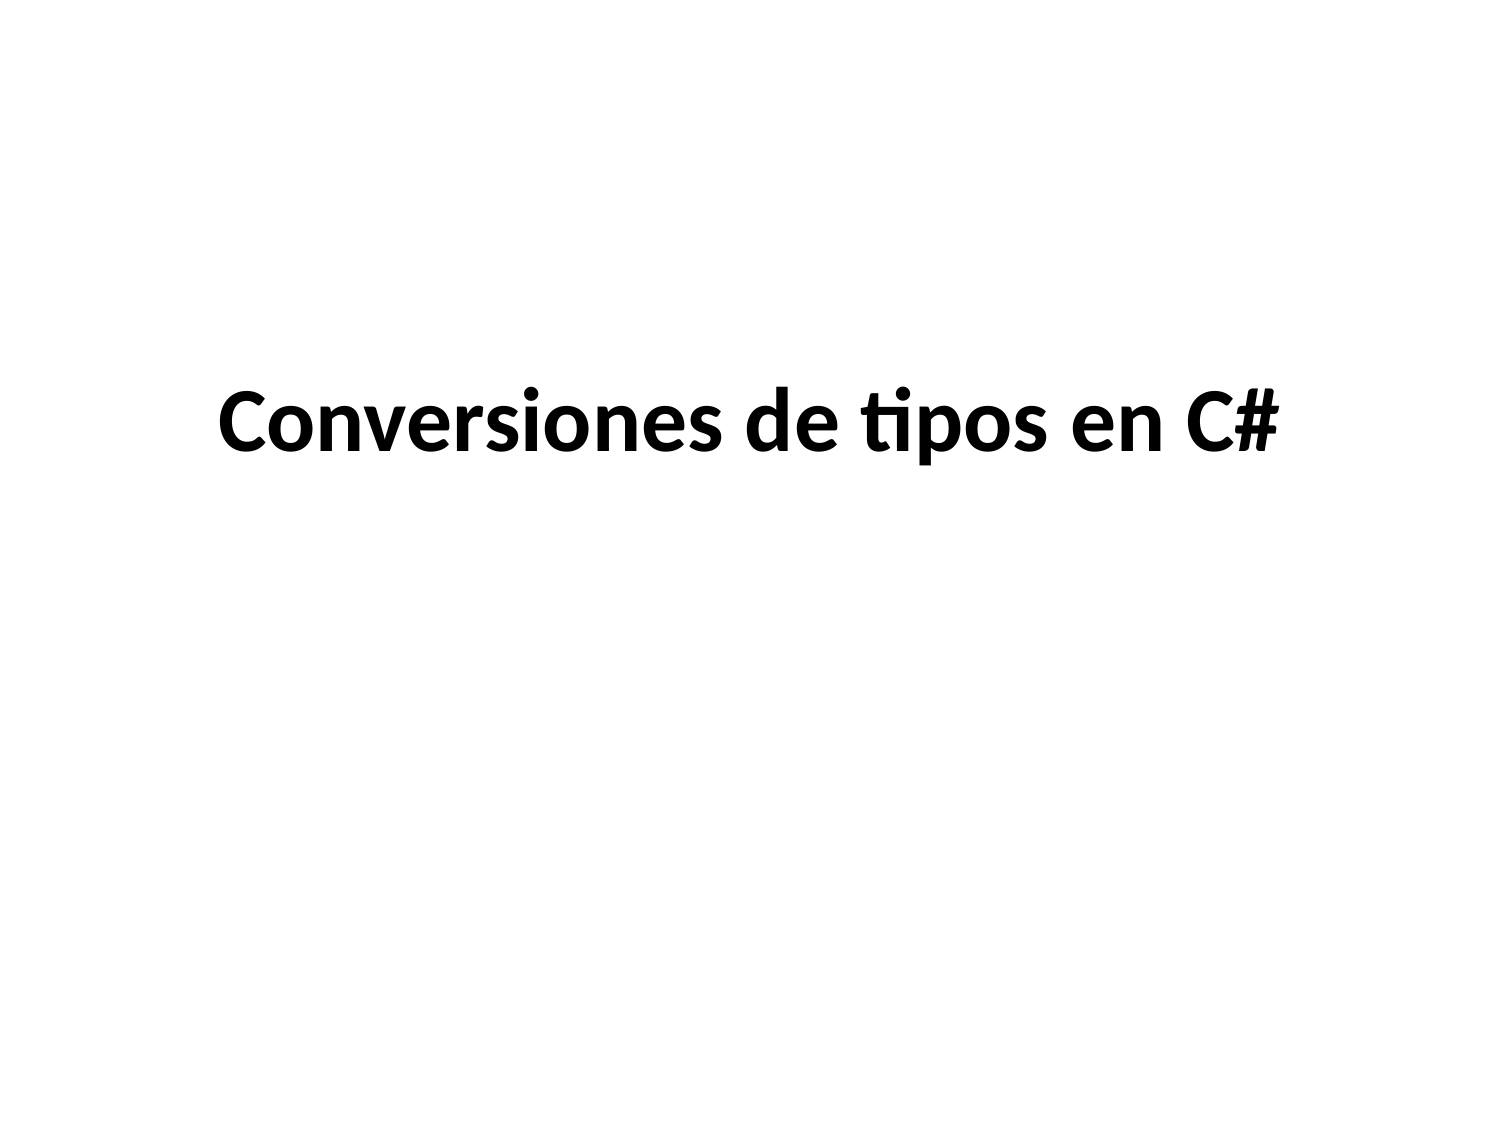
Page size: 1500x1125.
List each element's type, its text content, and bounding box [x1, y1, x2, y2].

title Conversiones de tipos en C# [112, 349, 1388, 591]
